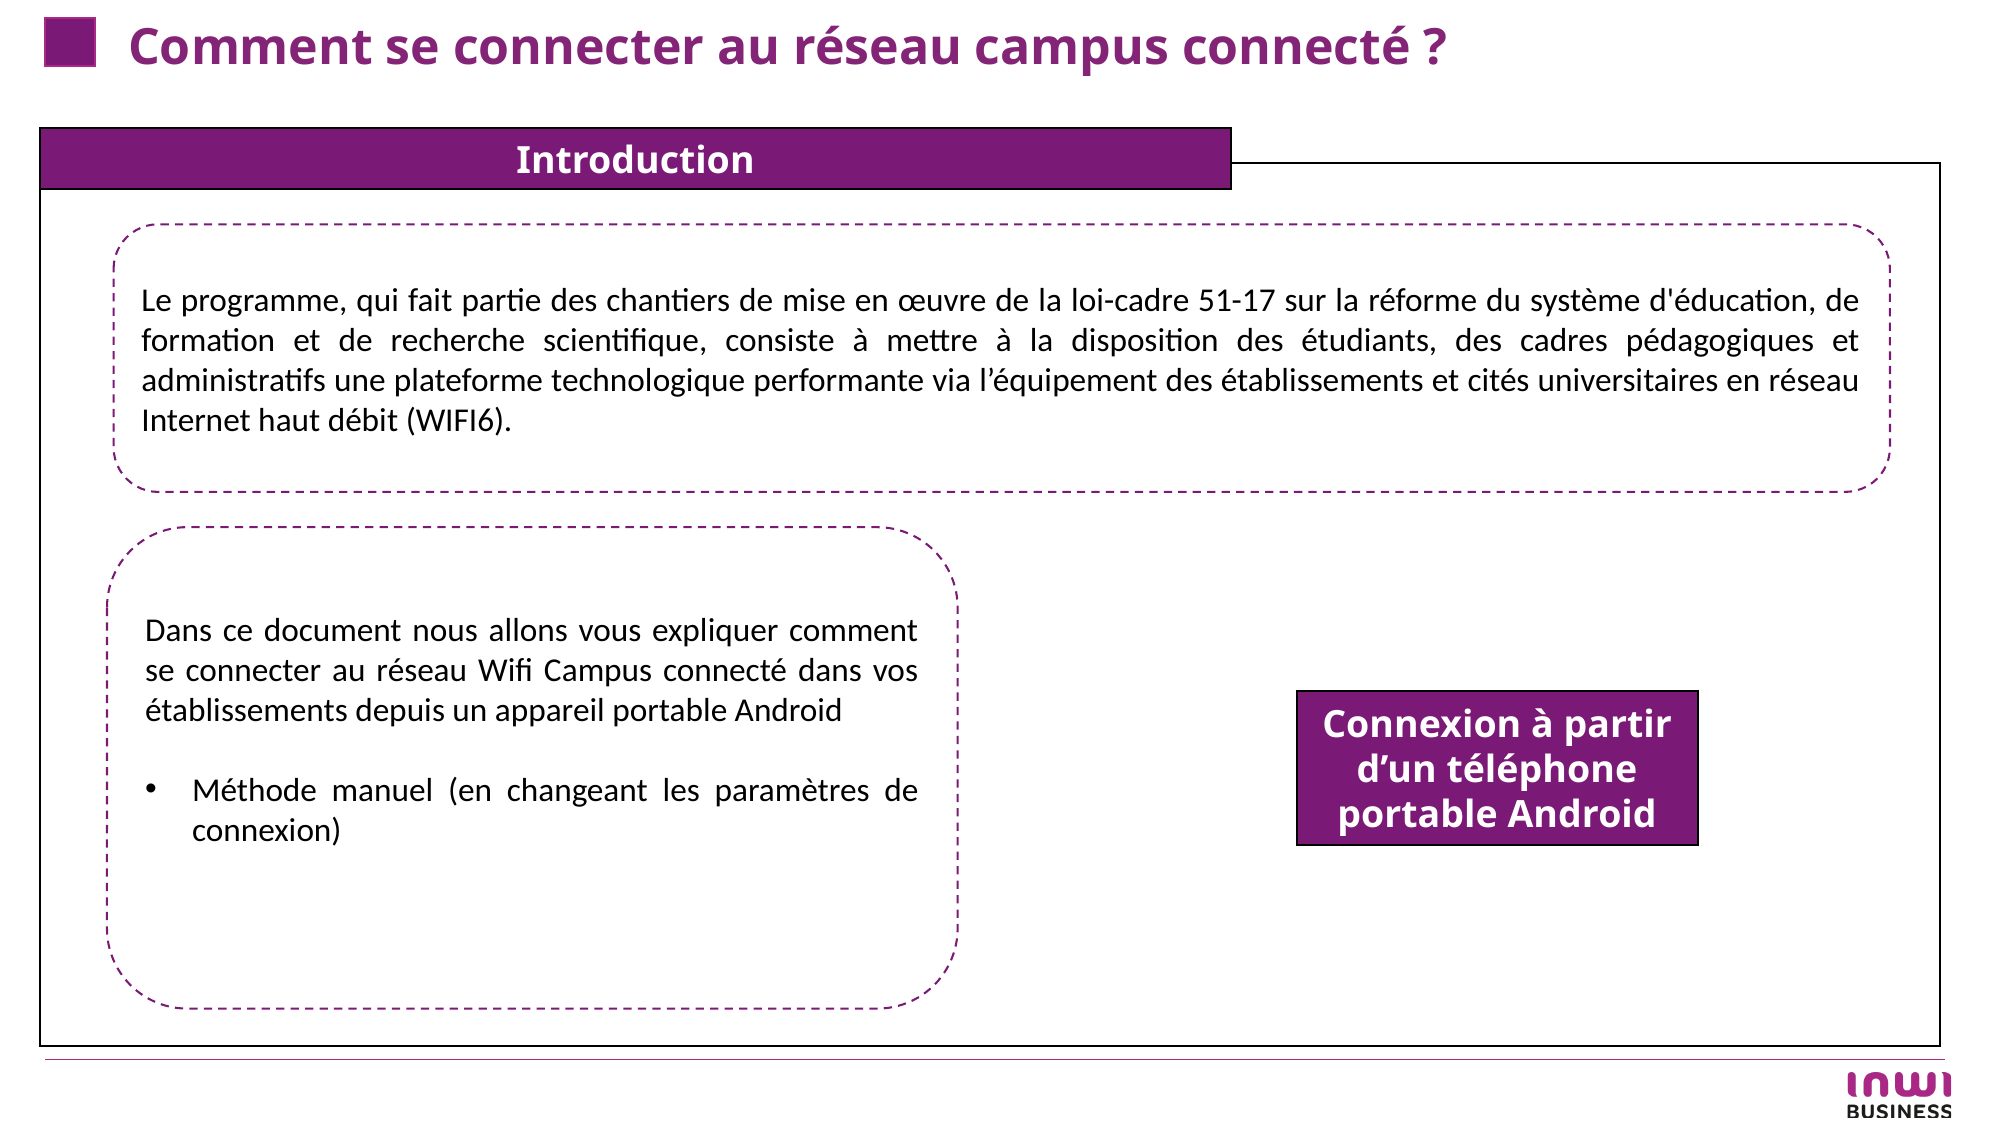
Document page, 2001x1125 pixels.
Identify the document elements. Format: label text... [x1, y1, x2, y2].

text_box Le programme, qui fait partie des chantiers de mise en œuvre de la loi-cadre 51-17 sur la réforme du système d'éducation, de formation et de recherche scientifique, consiste à mettre à la disposition des étudiants, des cadres pédagogiques et administratifs une plateforme technologique performante via l’équipement des établissements et cités universitaires en réseau Internet haut débit (WIFI6). [112, 223, 1892, 493]
text_box [44, 17, 96, 67]
text_box [39, 162, 1941, 1047]
text_box Introduction [39, 127, 1232, 190]
text_box Connexion à partir d’un téléphone portable Android [1296, 690, 1699, 846]
picture [1847, 1072, 1952, 1118]
text_box Dans ce document nous allons vous expliquer comment se connecter au réseau Wifi Campus connecté dans vos établissements depuis un appareil portable Android Méthode manuel (en changeant les paramètres de connexion) [105, 526, 959, 1010]
text_box Comment se connecter au réseau campus connecté ? [113, 6, 1634, 82]
